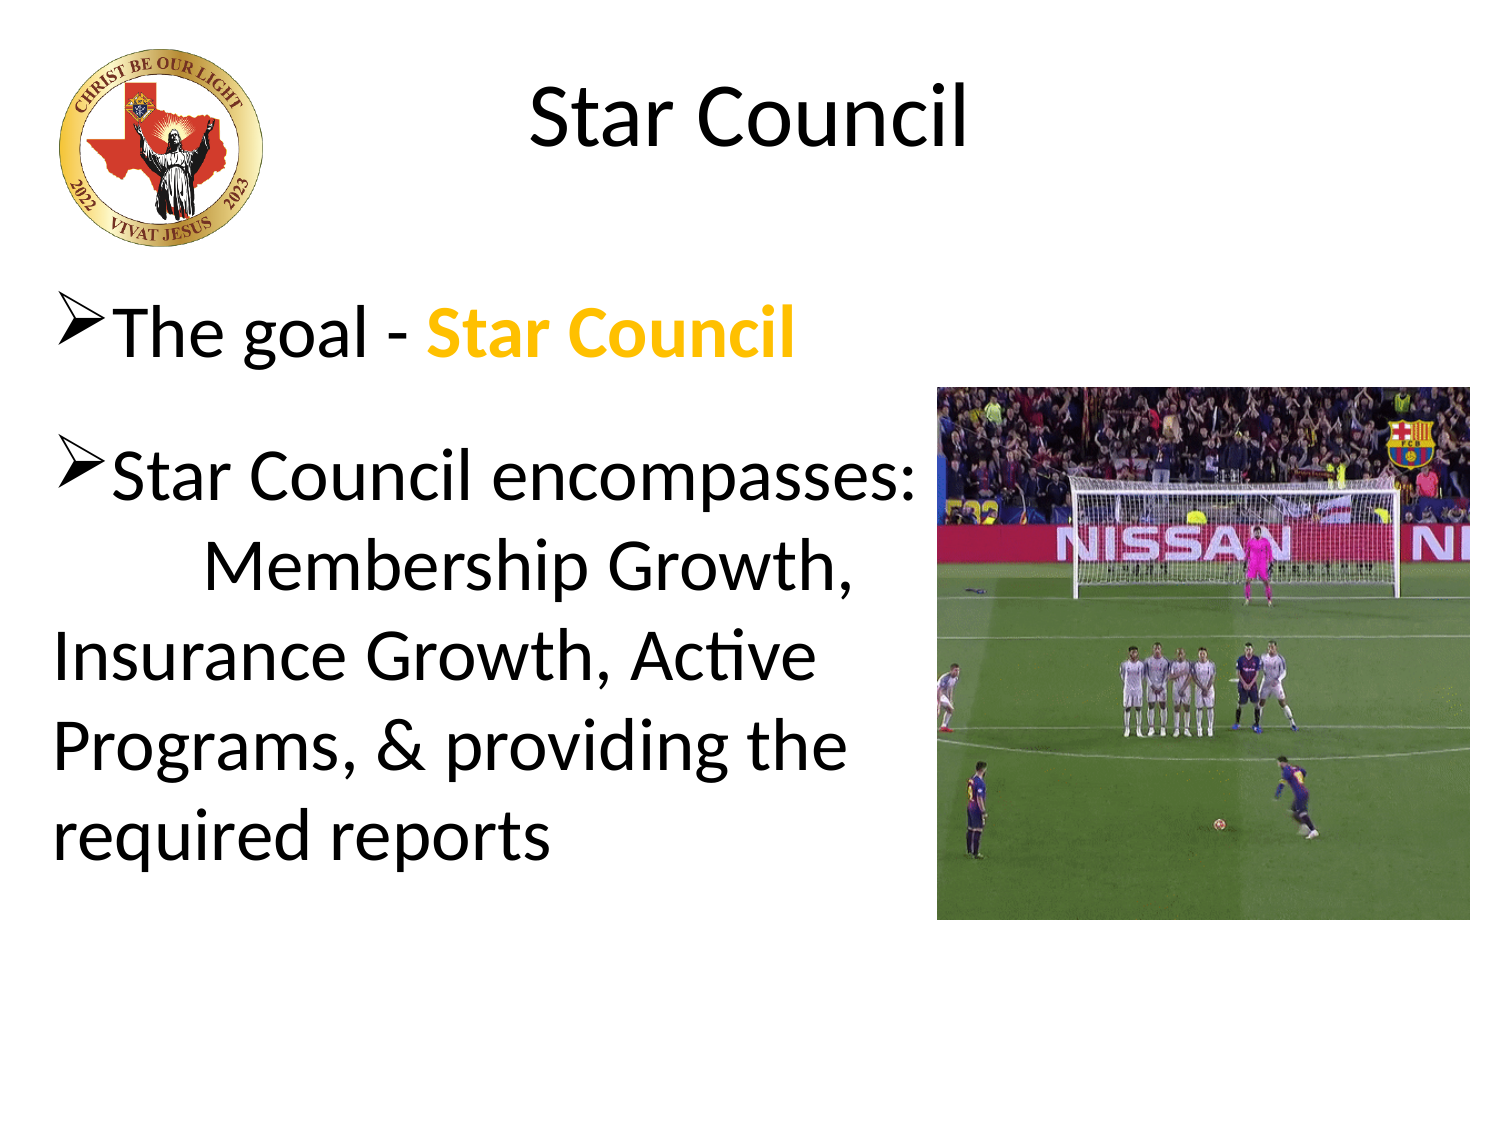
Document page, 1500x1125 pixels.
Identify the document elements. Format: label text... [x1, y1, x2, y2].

picture [937, 387, 1470, 920]
list The goal - Star Council [37, 275, 1463, 417]
picture [37, 24, 288, 276]
title Star Council [291, 37, 1425, 183]
text_box Star Council encompasses: Membership Growth, Insurance Growth, Active Programs, & providing the required reports [37, 417, 1088, 973]
